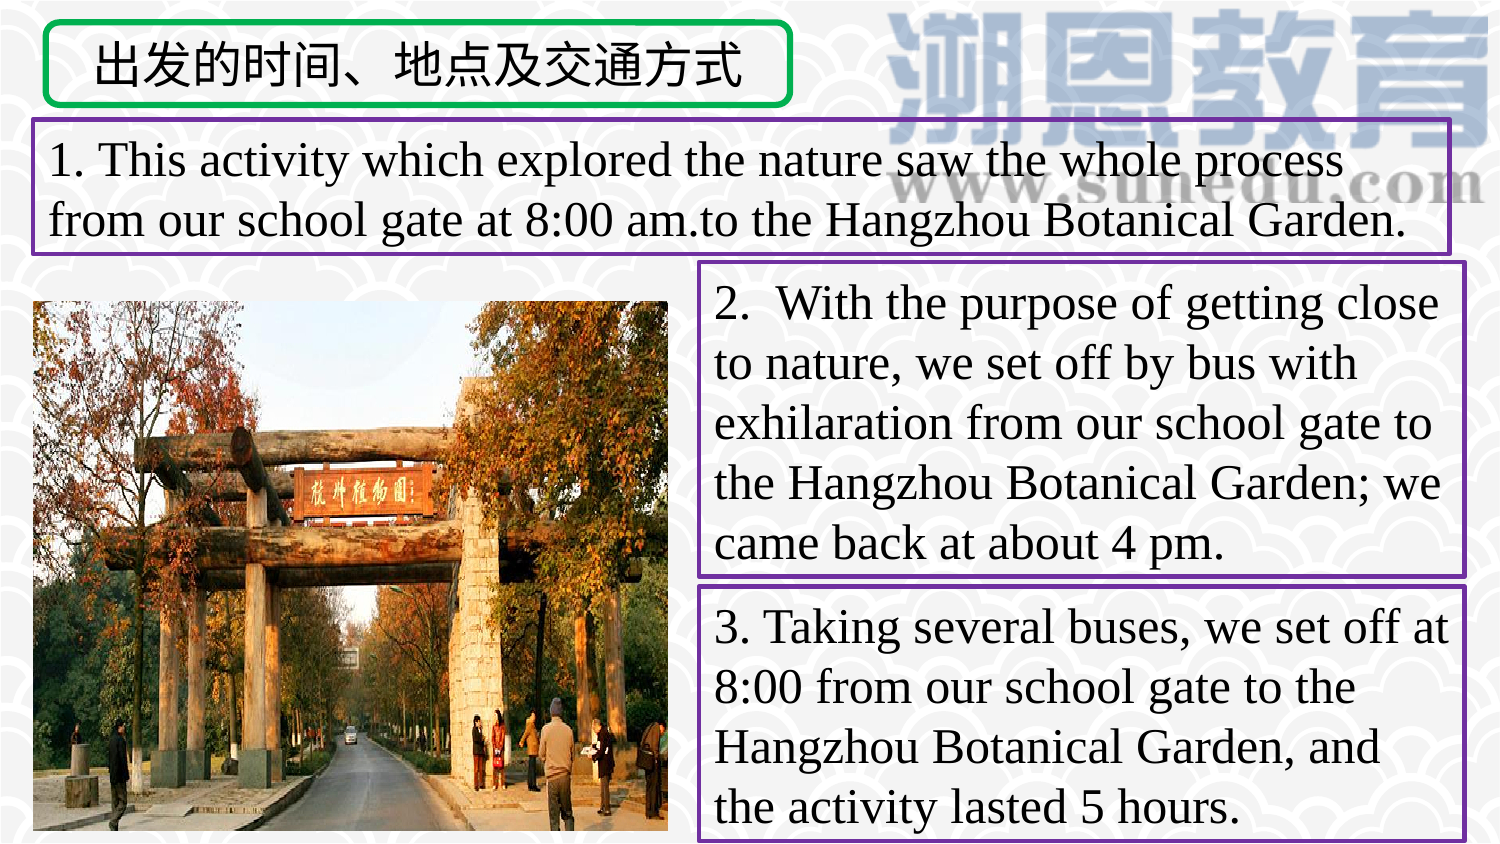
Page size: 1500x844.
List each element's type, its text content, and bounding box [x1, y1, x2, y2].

text_box 2. With the purpose of getting close to nature, we set off by bus with exhilaration from our school gate to the Hangzhou Botanical Garden; we came back at about 4 pm. [699, 261, 1465, 577]
text_box 1. This activity which explored the nature saw the whole process from our school gate at 8:00 am.to the Hangzhou Botanical Garden. [33, 119, 1450, 254]
picture [33, 301, 668, 831]
picture [884, 7, 1488, 203]
text_box 出发的时间、地点及交通方式 [44, 21, 792, 106]
text_box 3. Taking several buses, we set off at 8:00 from our school gate to the Hangzhou Botanical Garden, and the activity lasted 5 hours. [699, 586, 1465, 842]
